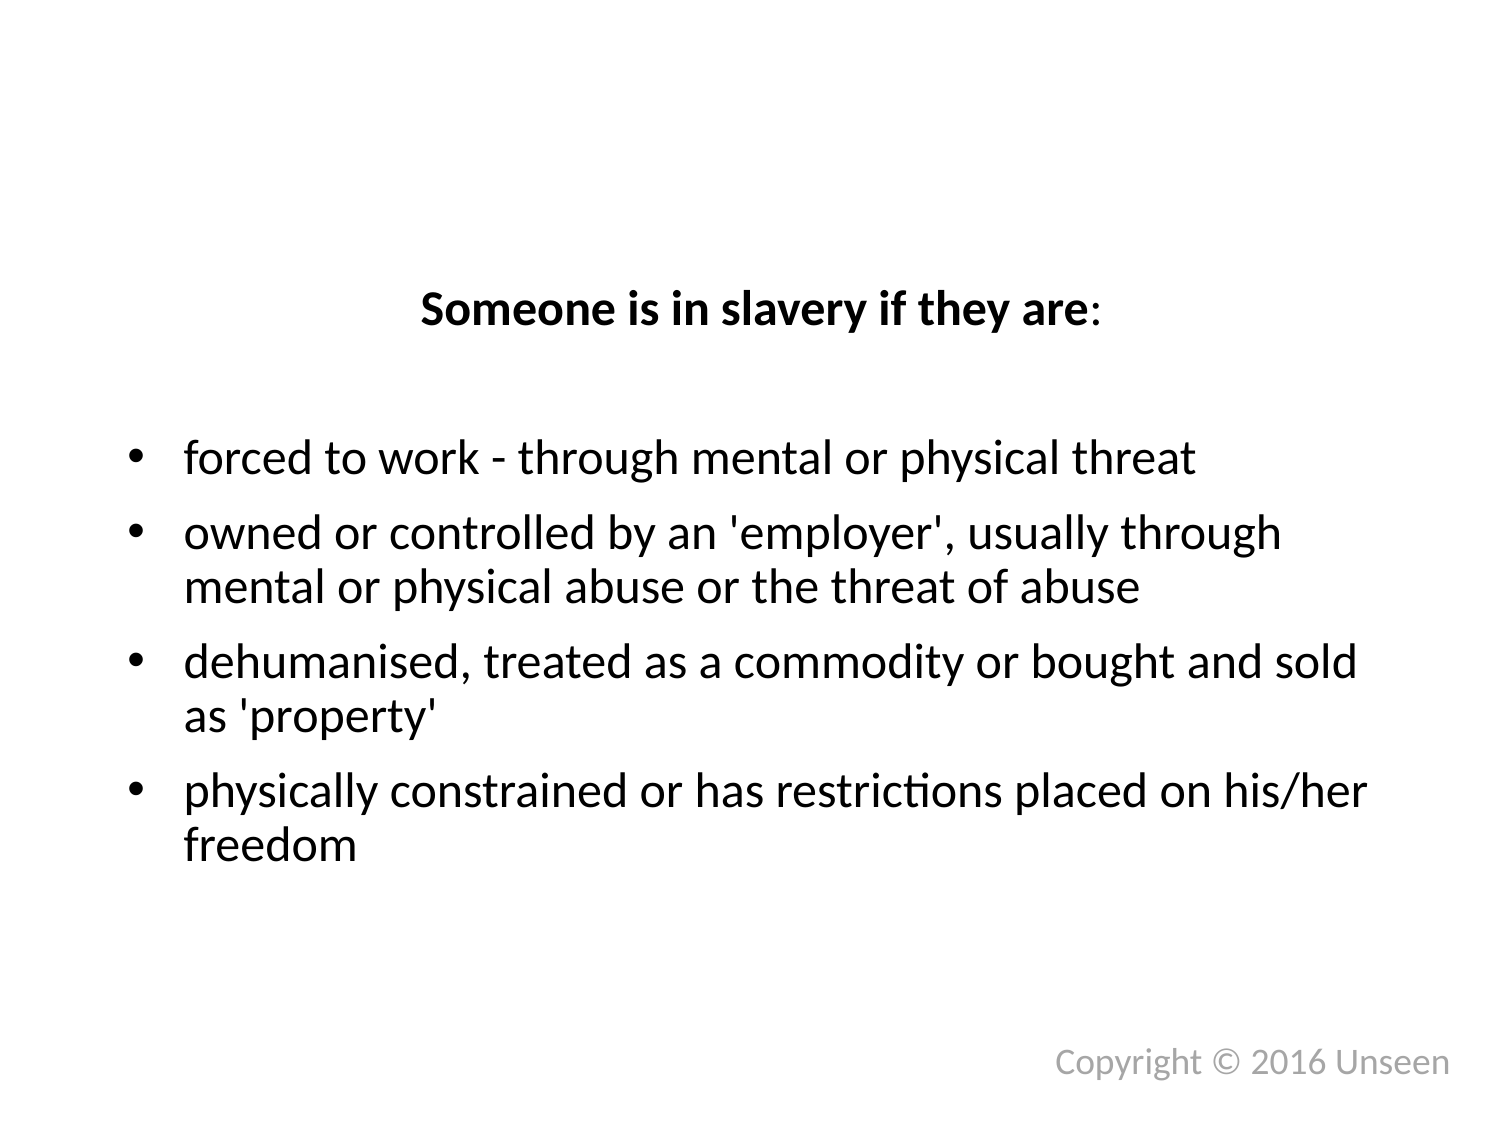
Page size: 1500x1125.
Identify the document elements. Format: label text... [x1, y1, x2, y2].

text_box Copyright © 2016 Unseen [1040, 1029, 1500, 1090]
subtitle Someone is in slavery if they are: forced to work - through mental or physical threat owned or controlled by an 'employer', usually through mental or physical abuse or the threat of abuse dehumanised, treated as a commodity or bought and sold as 'property' physically constrained or has restrictions placed on his/her freedom [112, 274, 1412, 1125]
